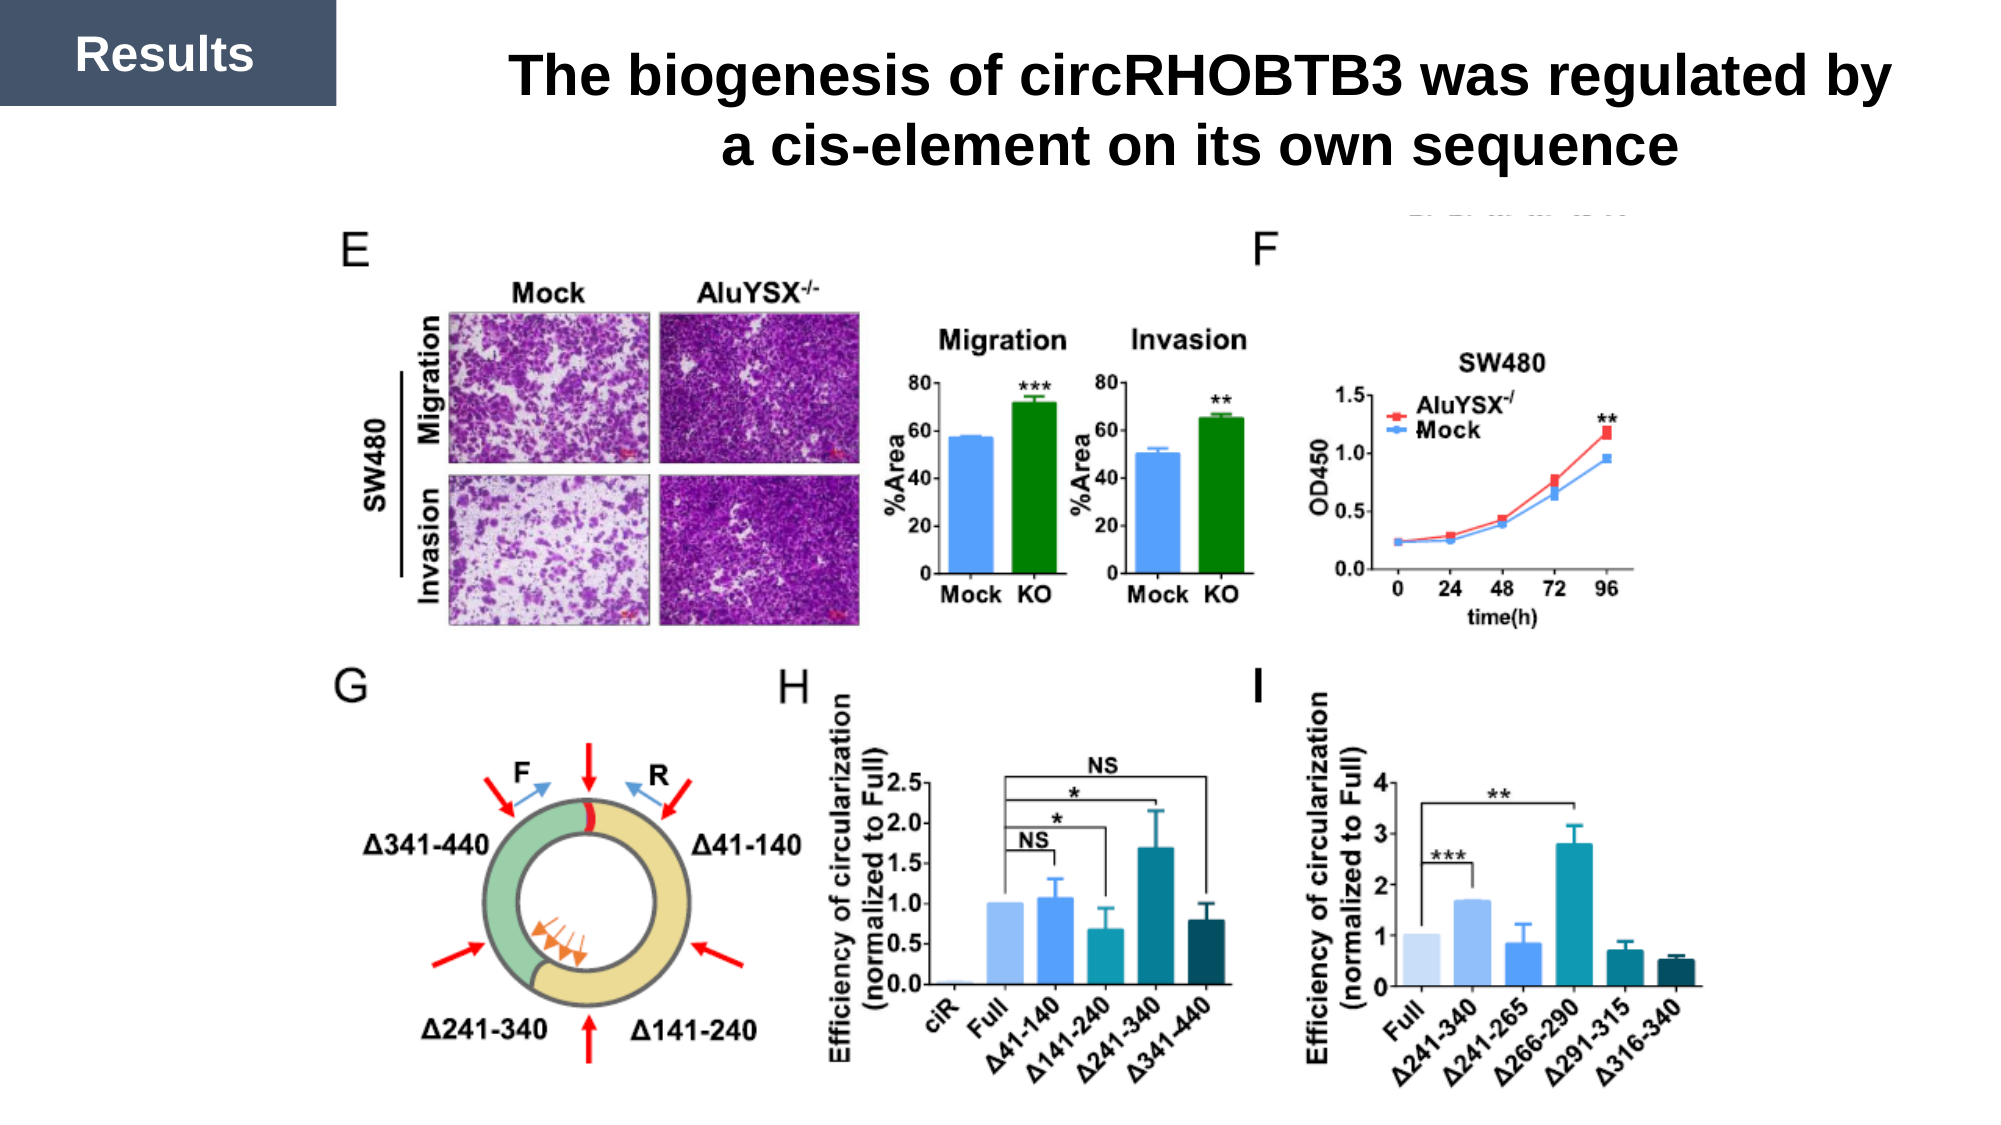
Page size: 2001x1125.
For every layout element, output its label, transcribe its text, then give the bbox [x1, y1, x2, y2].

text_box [319, 215, 1712, 1095]
text_box [0, 0, 337, 107]
text_box Results [0, 13, 333, 89]
text_box The biogenesis of circRHOBTB3 was regulated by a cis-element on its own sequence [487, 29, 1915, 185]
